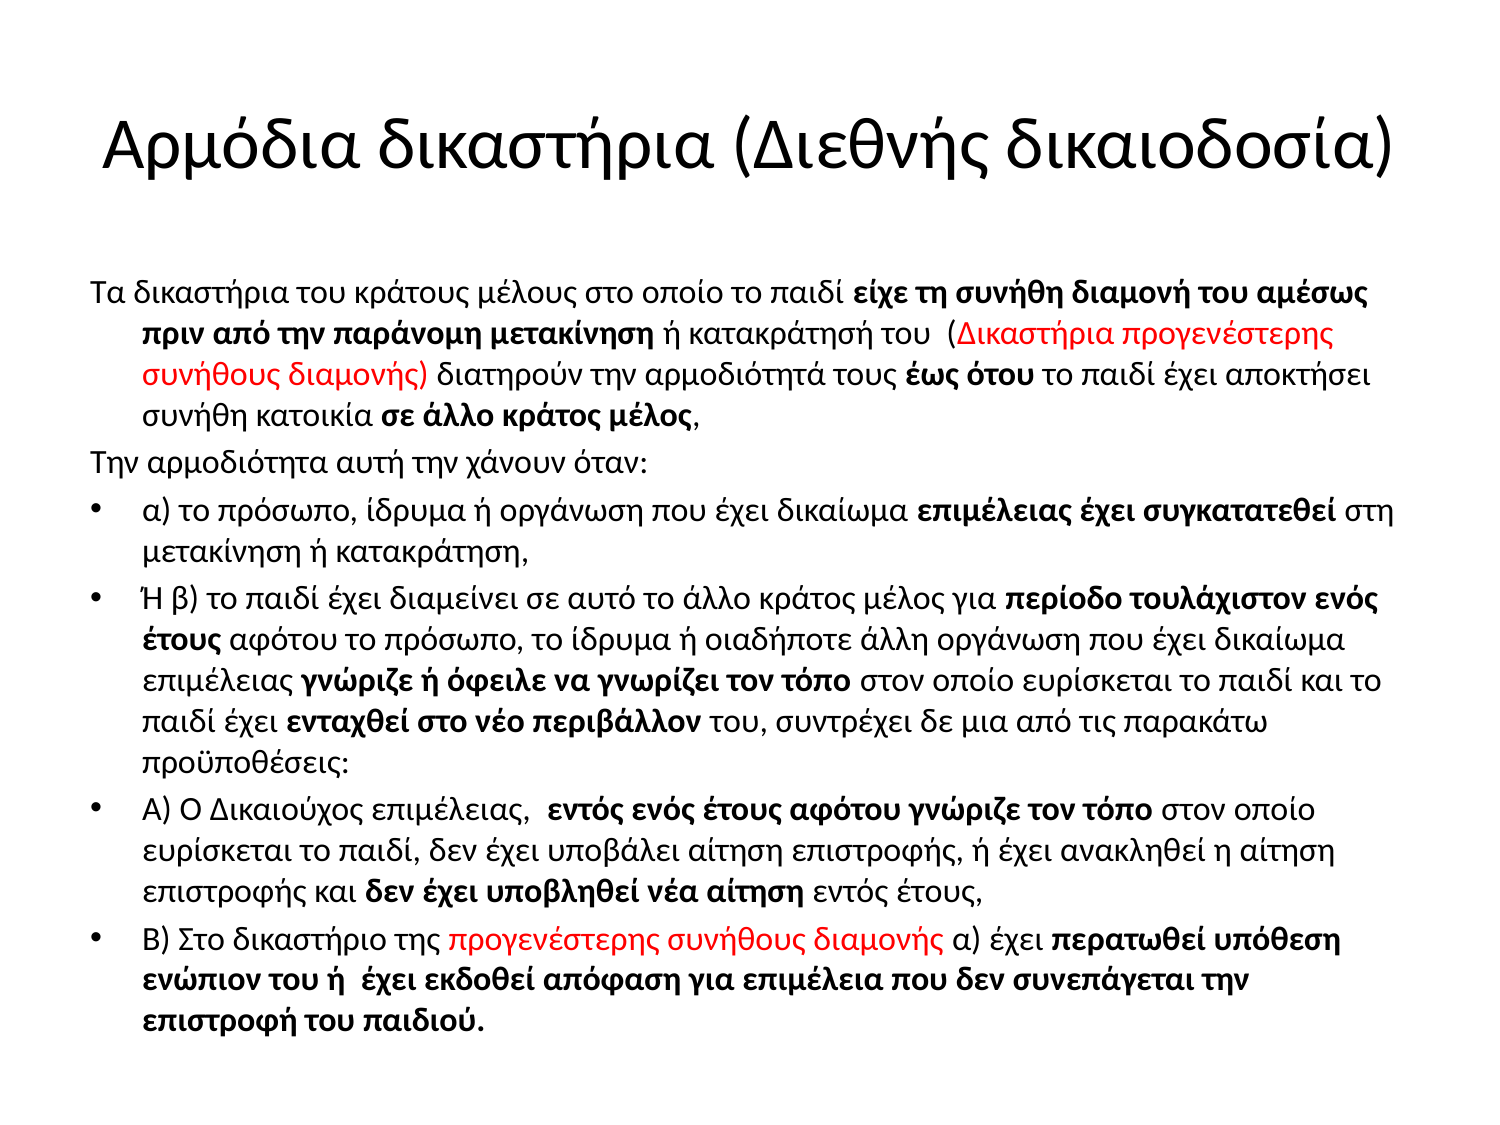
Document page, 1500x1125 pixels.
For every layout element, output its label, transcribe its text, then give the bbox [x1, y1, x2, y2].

title Αρμόδια δικαστήρια (Διεθνής δικαιοδοσία) [75, 45, 1425, 233]
list Τα δικαστήρια του κράτους μέλους στο οποίο το παιδί είχε τη συνήθη διαμονή του αμέσως πριν από την παράνομη μετακίνηση ή κατακράτησή του (Δικαστήρια προγενέστερης συνήθους διαμονής) διατηρούν την αρμοδιότητά τους έως ότου το παιδί έχει αποκτήσει συνήθη κατοικία σε άλλο κράτος μέλος, Την αρμοδιότητα αυτή την χάνουν όταν: α) το πρόσωπο, ίδρυμα ή οργάνωση που έχει δικαίωμα επιμέλειας έχει συγκατατεθεί στη μετακίνηση ή κατακράτηση, Ή β) το παιδί έχει διαμείνει σε αυτό το άλλο κράτος μέλος για περίοδο τουλάχιστον ενός έτους αφότου το πρόσωπο, το ίδρυμα ή οιαδήποτε άλλη οργάνωση που έχει δικαίωμα επιμέλειας γνώριζε ή όφειλε να γνωρίζει τον τόπο στον οποίο ευρίσκεται το παιδί και το παιδί έχει ενταχθεί στο νέο περιβάλλον του, συντρέχει δε μια από τις παρακάτω προϋποθέσεις: Α) Ο Δικαιούχος επιμέλειας, εντός ενός έτους αφότου γνώριζε τον τόπο στον οποίο ευρίσκεται το παιδί, δεν έχει υποβάλει αίτηση επιστροφής, ή έχει ανακληθεί η αίτηση επιστροφής και δεν έχει υποβληθεί νέα αίτηση εντός έτους, Β) Στο δικαστήριο της προγενέστερης συνήθους διαμονής α) έχει περατωθεί υπόθεση ενώπιον του ή έχει εκδοθεί απόφαση για επιμέλεια που δεν συνεπάγεται την επιστροφή του παιδιού. [75, 262, 1425, 1059]
